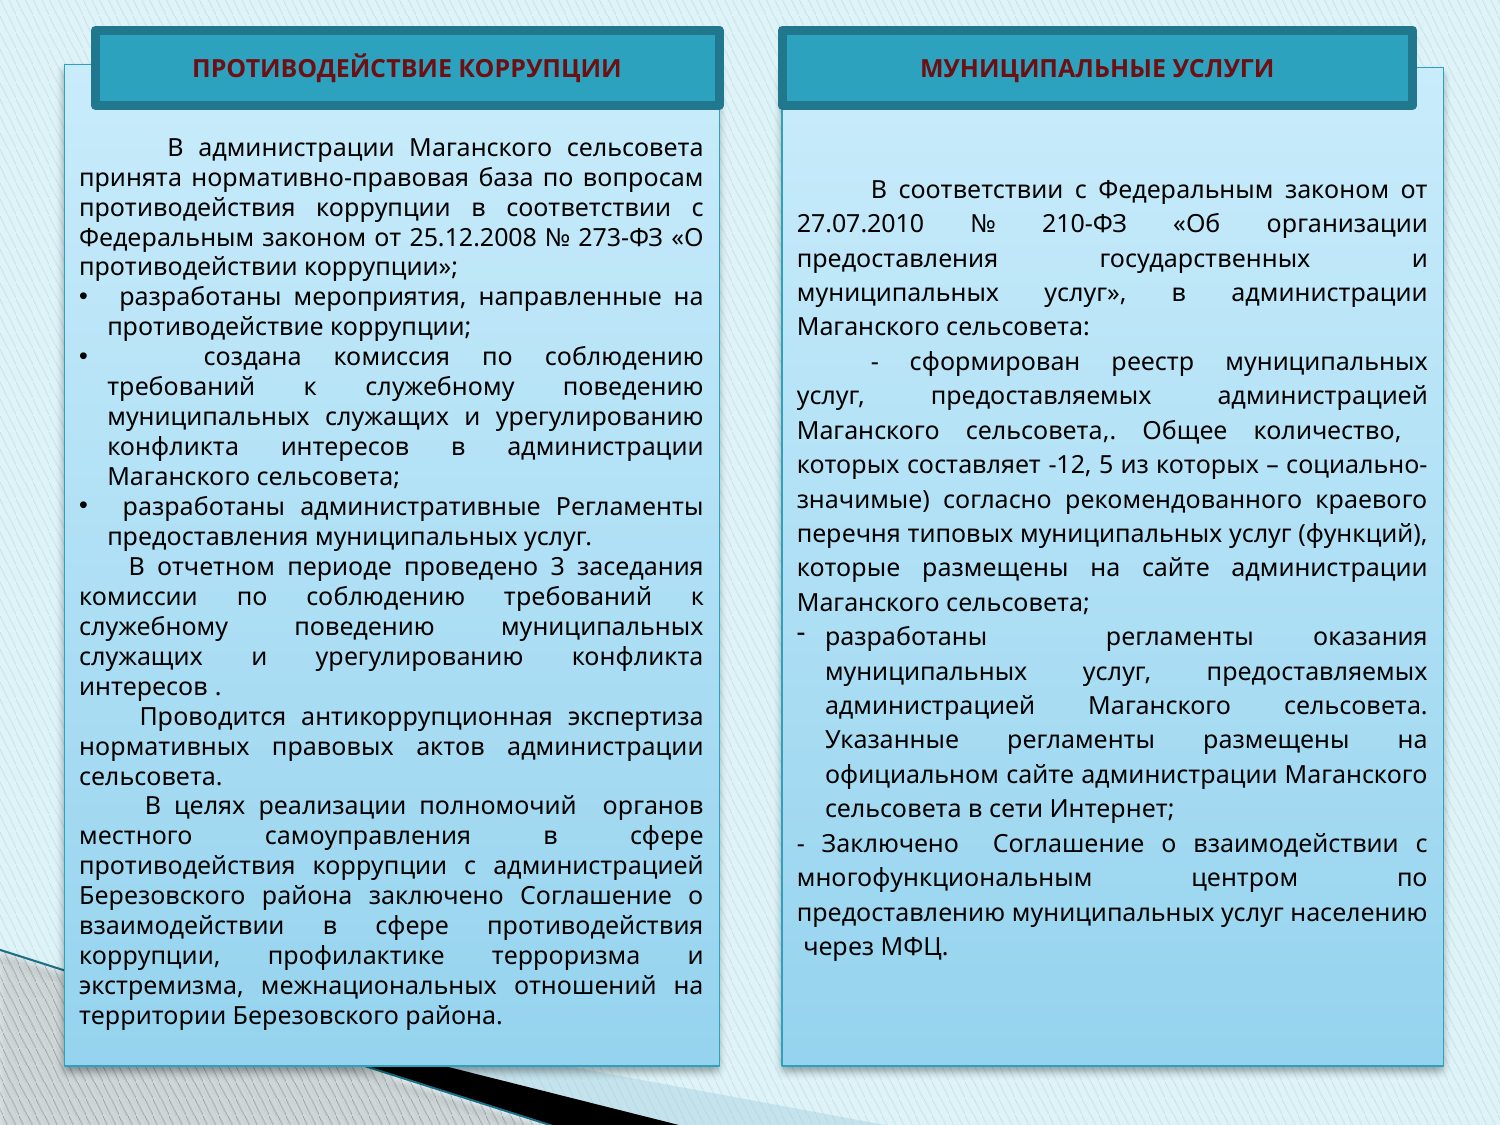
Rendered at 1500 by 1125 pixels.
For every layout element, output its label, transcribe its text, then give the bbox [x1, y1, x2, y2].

text_box ПРОТИВОДЕЙСТВИЕ КОРРУПЦИИ [91, 26, 724, 110]
text_box МУНИЦИПАЛЬНЫЕ УСЛУГИ [778, 26, 1417, 110]
text_box В администрации Маганского сельсовета принята нормативно-правовая база по вопросам противодействия коррупции в соответствии с Федеральным законом от 25.12.2008 № 273-ФЗ «О противодействии коррупции»; разработаны мероприятия, направленные на противодействие коррупции; создана комиссия по соблюдению требований к служебному поведению муниципальных служащих и урегулированию конфликта интересов в администрации Маганского сельсовета; разработаны административные Регламенты предоставления муниципальных услуг. В отчетном периоде проведено 3 заседания комиссии по соблюдению требований к служебному поведению муниципальных служащих и урегулированию конфликта интересов . Проводится антикоррупционная экспертиза нормативных правовых актов администрации сельсовета. В целях реализации полномочий органов местного самоуправления в сфере противодействия коррупции с администрацией Березовского района заключено Соглашение о взаимодействии в сфере противодействия коррупции, профилактике терроризма и экстремизма, межнациональных отношений на территории Березовского района. [64, 64, 720, 1067]
text_box В соответствии с Федеральным законом от 27.07.2010 № 210-ФЗ «Об организации предоставления государственных и муниципальных услуг», в администрации Маганского сельсовета: - сформирован реестр муниципальных услуг, предоставляемых администрацией Маганского сельсовета,. Общее количество, которых составляет -12, 5 из которых – социально- значимые) согласно рекомендованного краевого перечня типовых муниципальных услуг (функций), которые размещены на сайте администрации Маганского сельсовета; разработаны регламенты оказания муниципальных услуг, предоставляемых администрацией Маганского сельсовета. Указанные регламенты размещены на официальном сайте администрации Маганского сельсовета в сети Интернет; - Заключено Соглашение о взаимодействии с многофункциональным центром по предоставлению муниципальных услуг населению через МФЦ. [781, 67, 1444, 1067]
